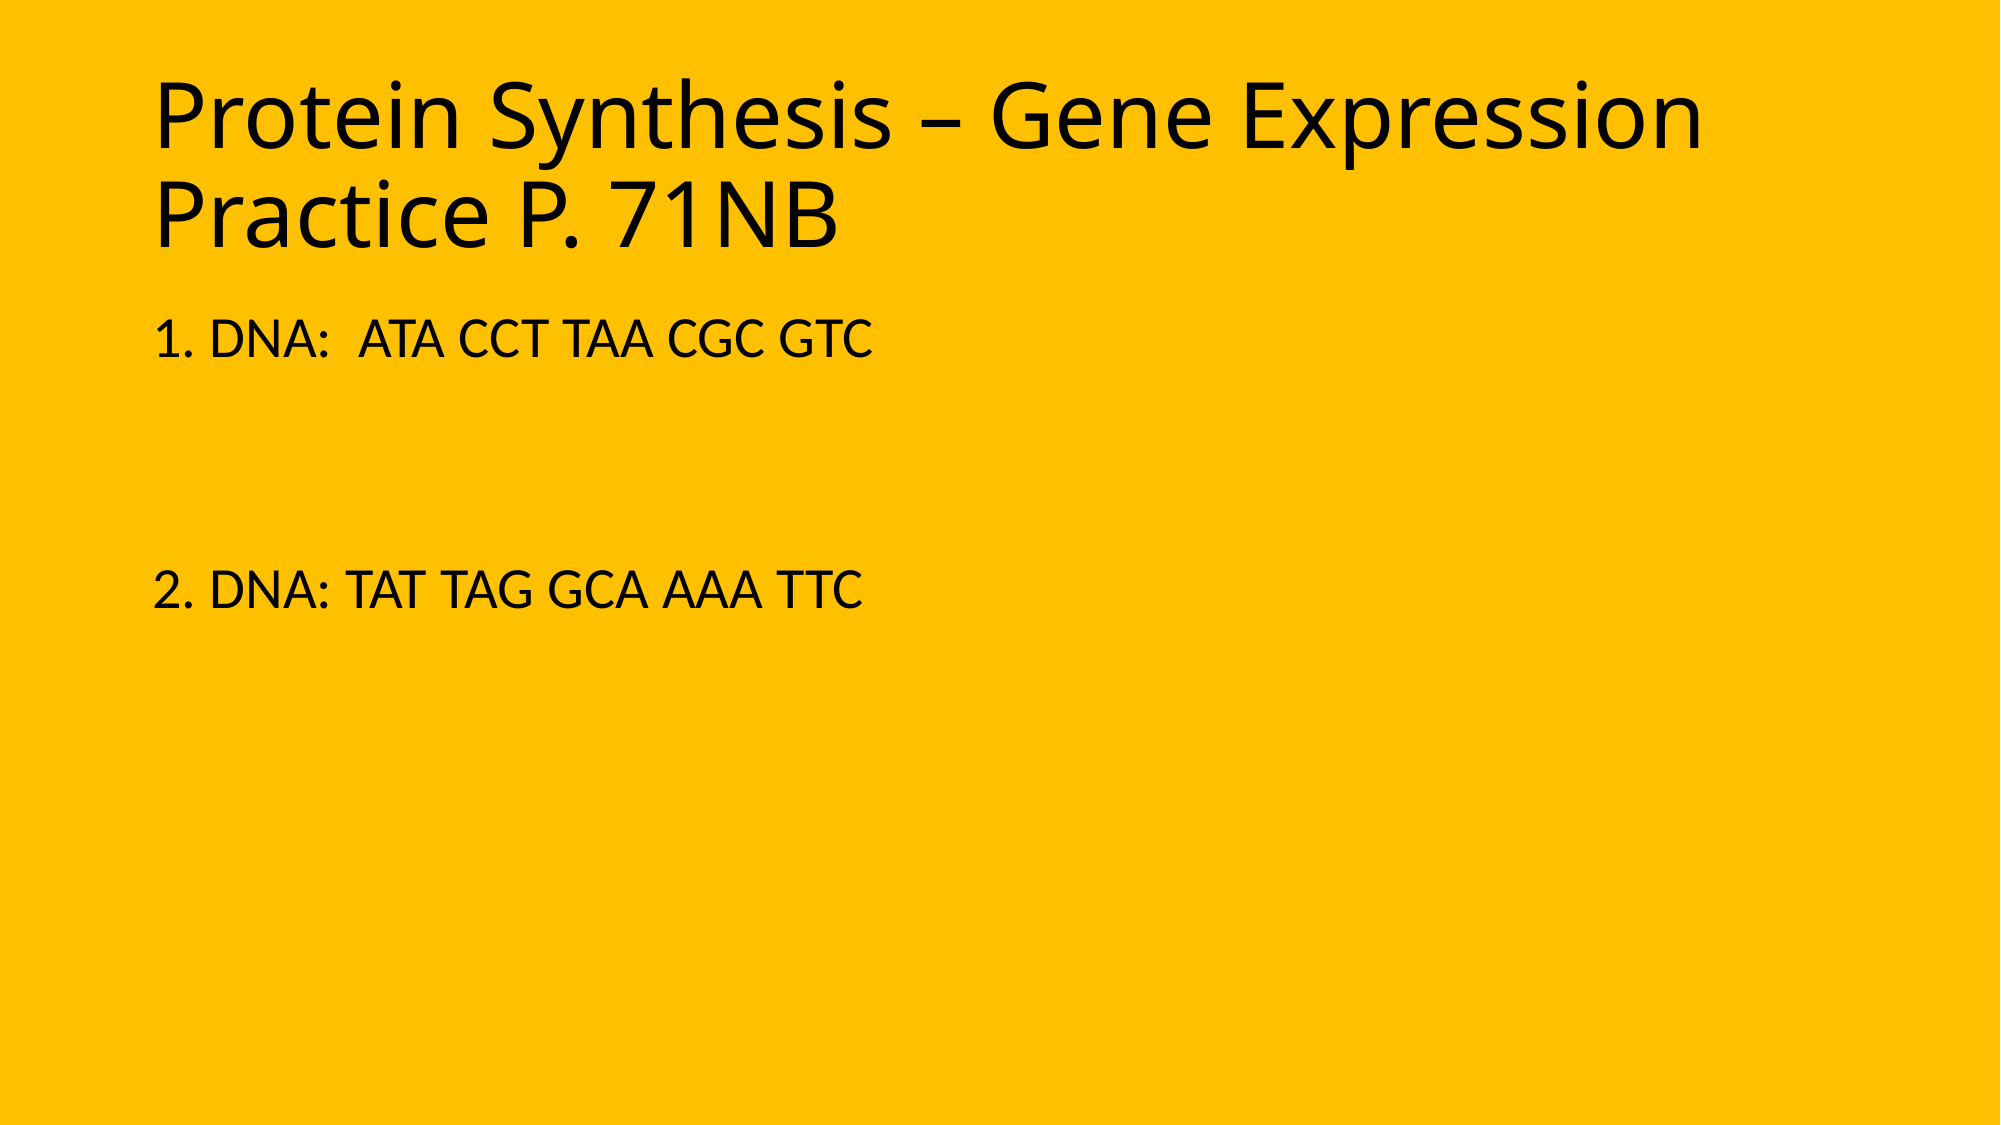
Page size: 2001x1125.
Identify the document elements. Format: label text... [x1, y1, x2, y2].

title Protein Synthesis – Gene Expression Practice P. 71NB [137, 59, 1863, 278]
list 1. DNA: ATA CCT TAA CGC GTC 2. DNA: TAT TAG GCA AAA TTC [137, 299, 1863, 1014]
